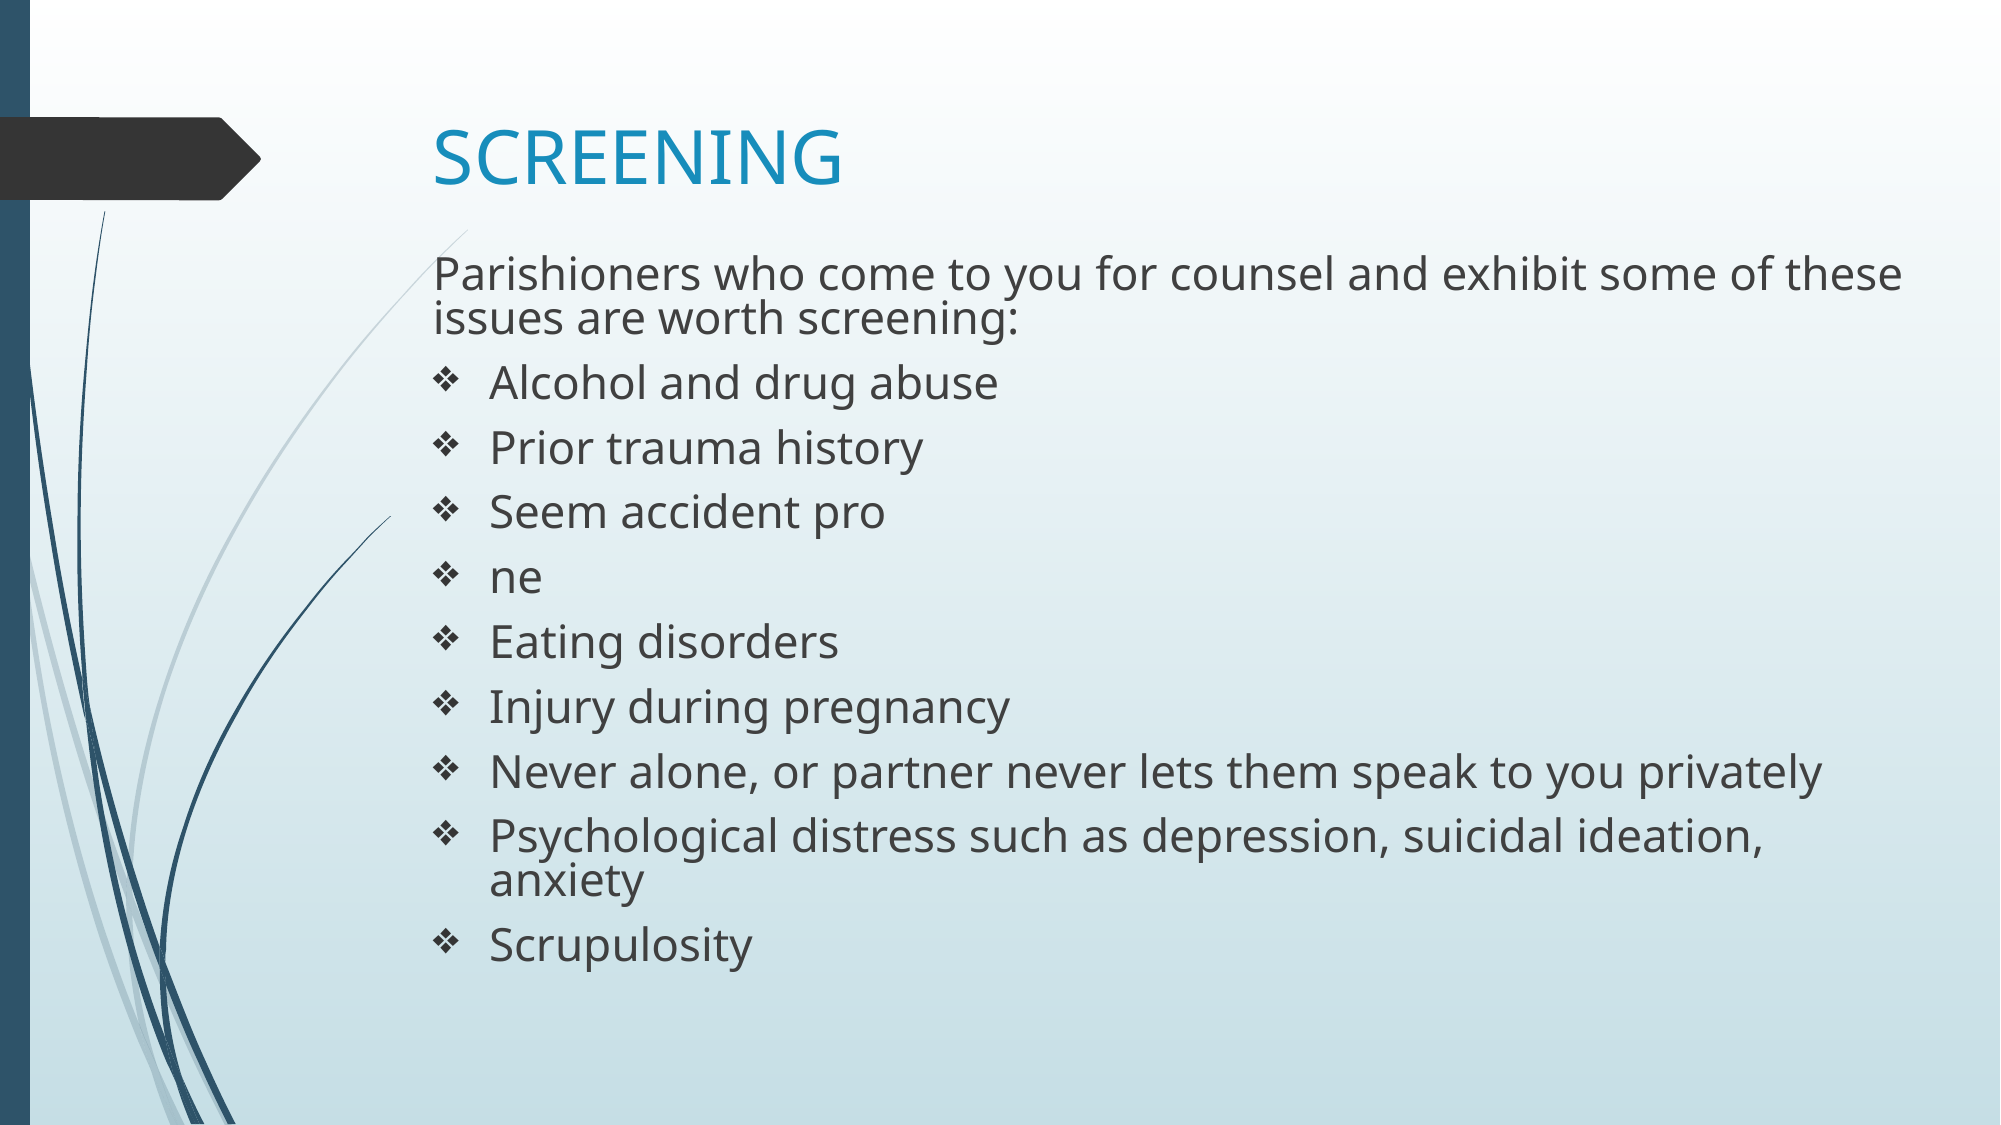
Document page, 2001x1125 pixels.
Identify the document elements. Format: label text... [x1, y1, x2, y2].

title SCREENING [424, 101, 1888, 247]
list Parishioners who come to you for counsel and exhibit some of these issues are worth screening: Alcohol and drug abuse Prior trauma history Seem accident pro ne Eating disorders Injury during pregnancy Never alone, or partner never lets them speak to you privately Psychological distress such as depression, suicidal ideation, anxiety Scrupulosity [424, 247, 1927, 1019]
